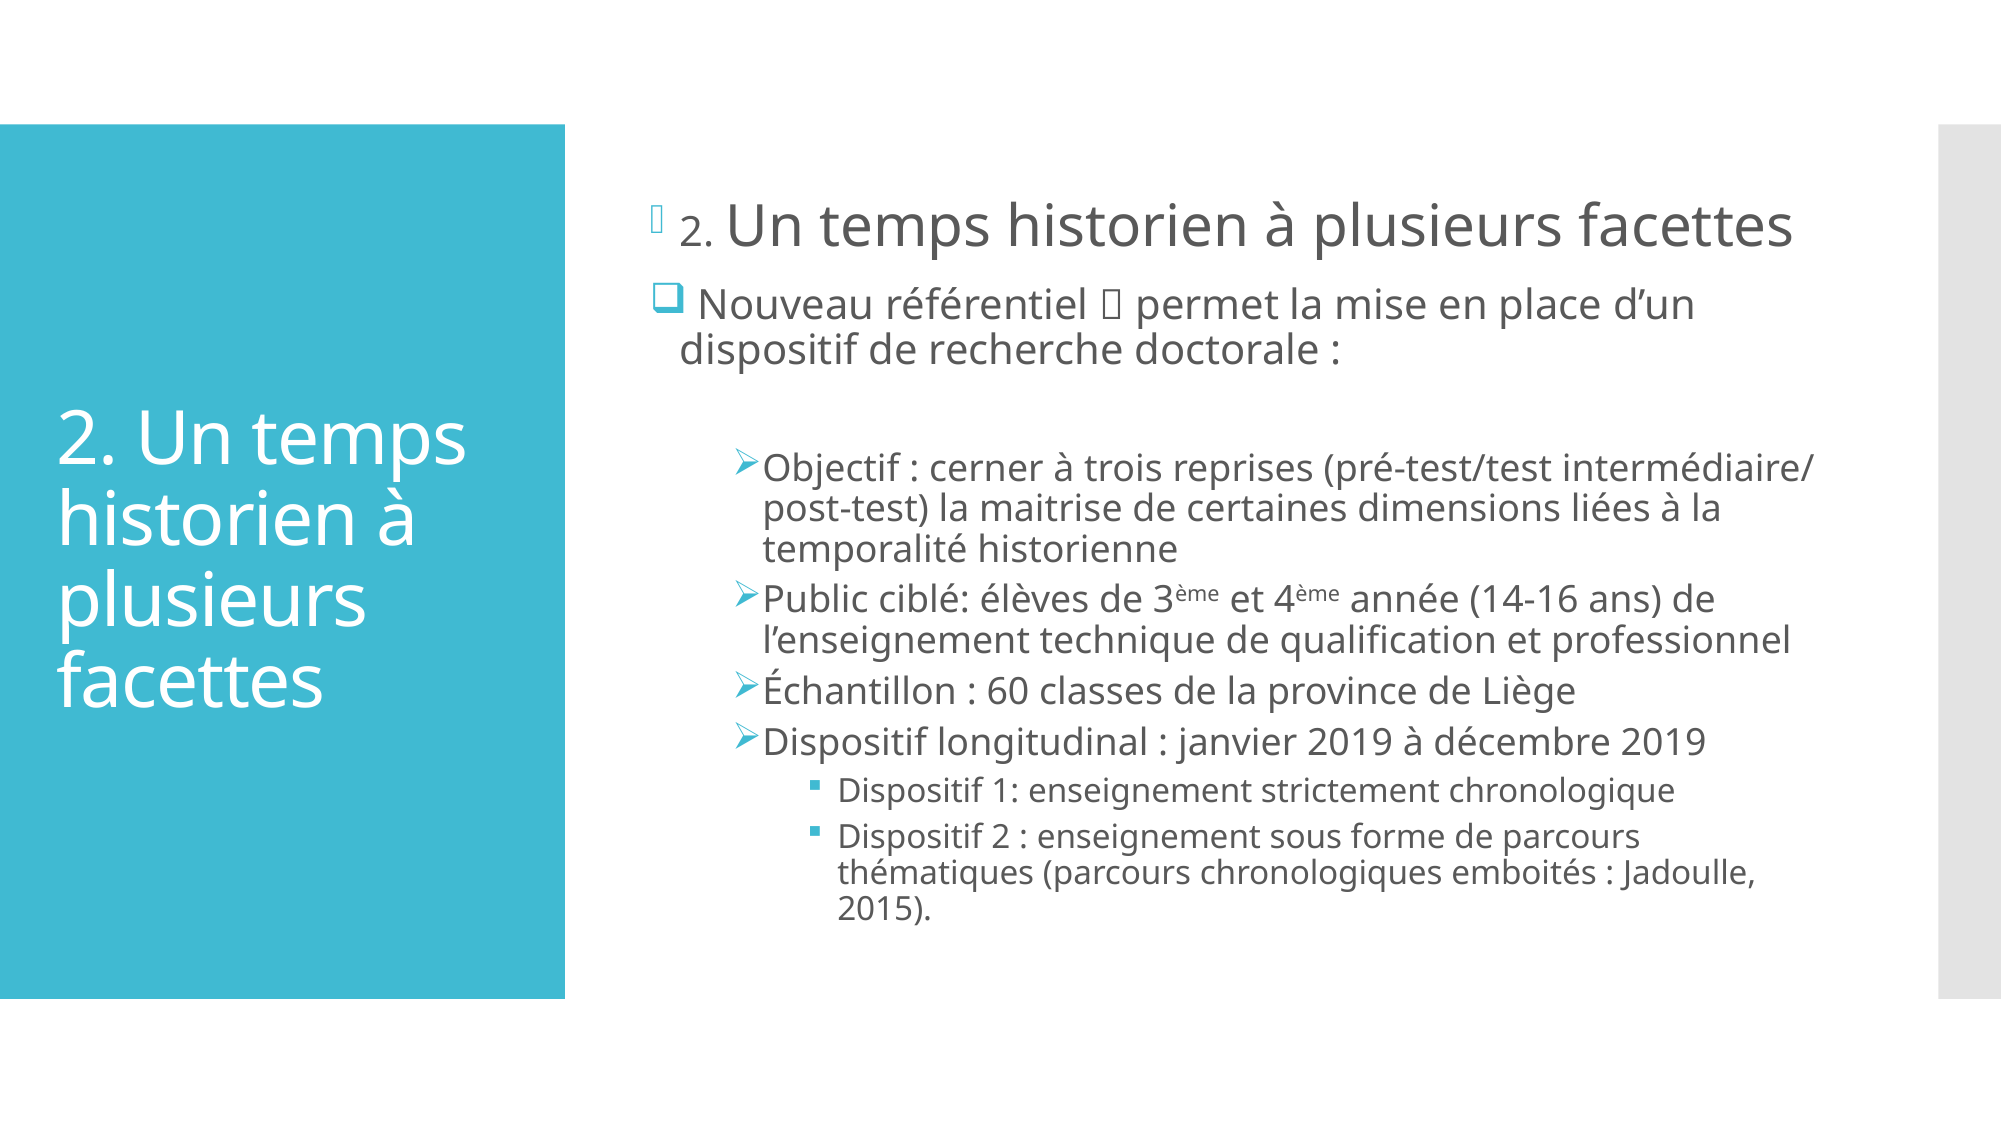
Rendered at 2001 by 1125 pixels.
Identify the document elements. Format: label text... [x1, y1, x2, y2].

list 2. Un temps historien à plusieurs facettes Nouveau référentiel  permet la mise en place d’un dispositif de recherche doctorale : Objectif : cerner à trois reprises (pré-test/test intermédiaire/ post-test) la maitrise de certaines dimensions liées à la temporalité historienne Public ciblé: élèves de 3ème et 4ème année (14-16 ans) de l’enseignement technique de qualification et professionnel Échantillon : 60 classes de la province de Liège Dispositif longitudinal : janvier 2019 à décembre 2019 Dispositif 1: enseignement strictement chronologique Dispositif 2 : enseignement sous forme de parcours thématiques (parcours chronologiques emboités : Jadoulle, 2015). [634, 141, 1835, 982]
title 2. Un temps historien à plusieurs facettes [41, 184, 525, 940]
